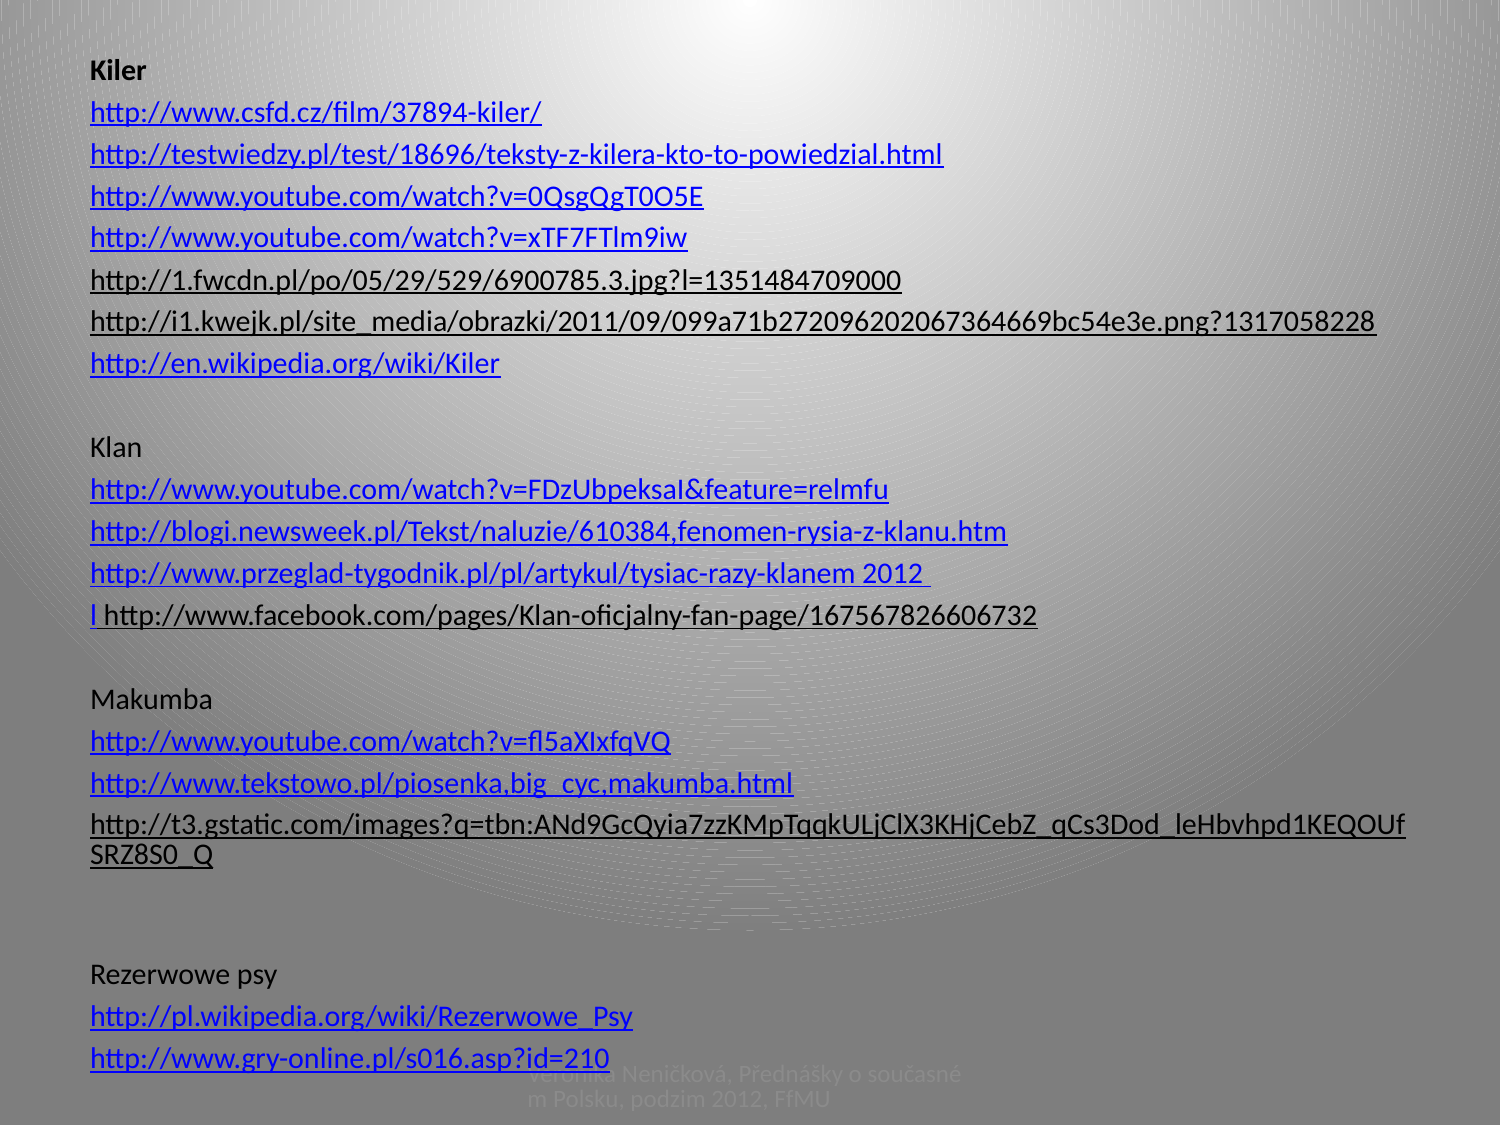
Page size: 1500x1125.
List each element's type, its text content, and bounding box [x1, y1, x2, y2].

list Kiler http://www.csfd.cz/film/37894-kiler/ http://testwiedzy.pl/test/18696/teksty-z-kilera-kto-to-powiedzial.html http://www.youtube.com/watch?v=0QsgQgT0O5E http://www.youtube.com/watch?v=xTF7FTlm9iw http://1.fwcdn.pl/po/05/29/529/6900785.3.jpg?l=1351484709000 http://i1.kwejk.pl/site_media/obrazki/2011/09/099a71b272096202067364669bc54e3e.png?1317058228 http://en.wikipedia.org/wiki/Kiler Klan http://www.youtube.com/watch?v=FDzUbpeksaI&feature=relmfu http://blogi.newsweek.pl/Tekst/naluzie/610384,fenomen-rysia-z-klanu.htm http://www.przeglad-tygodnik.pl/pl/artykul/tysiac-razy-klanem 2012 l http://www.facebook.com/pages/Klan-oficjalny-fan-page/167567826606732 Makumba http://www.youtube.com/watch?v=fl5aXIxfqVQ http://www.tekstowo.pl/piosenka,big_cyc,makumba.html http://t3.gstatic.com/images?q=tbn:ANd9GcQyia7zzKMpTqqkULjClX3KHjCebZ_qCs3Dod_leHbvhpd1KEQOUfSRZ8S0_Q Rezerwowe psy http://pl.wikipedia.org/wiki/Rezerwowe_Psy http://www.gry-online.pl/s016.asp?id=210 [75, 42, 1425, 1059]
footer Veronika Neničková, Přednášky o současném Polsku, podzim 2012, FfMU [512, 1042, 988, 1103]
